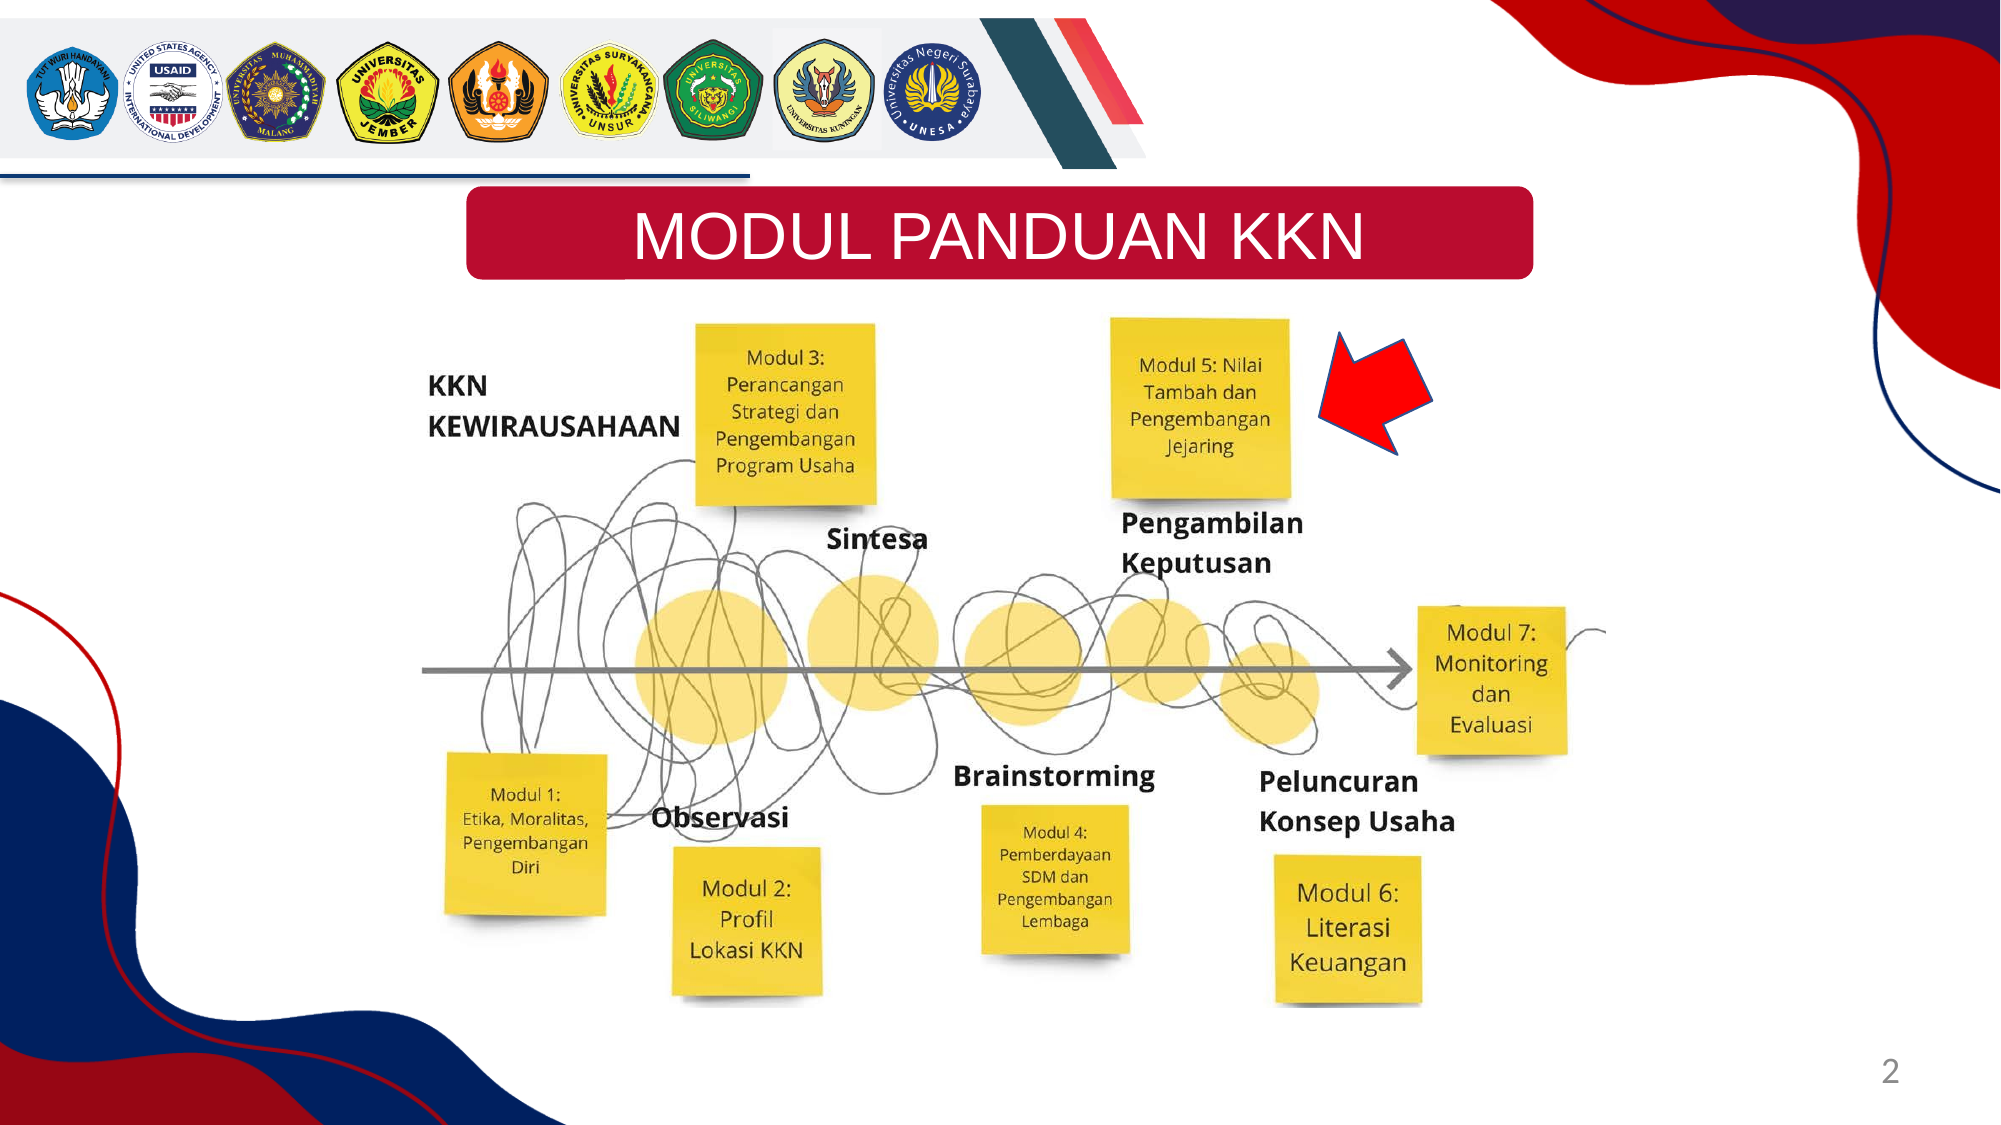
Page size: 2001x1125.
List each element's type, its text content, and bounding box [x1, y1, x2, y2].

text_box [1309, 334, 1440, 452]
text_box [394, 312, 1606, 1008]
text_box MODUL PANDUAN KKN [464, 184, 1536, 282]
picture [0, 0, 2001, 1125]
slide_number 2 [1440, 1046, 1900, 1103]
